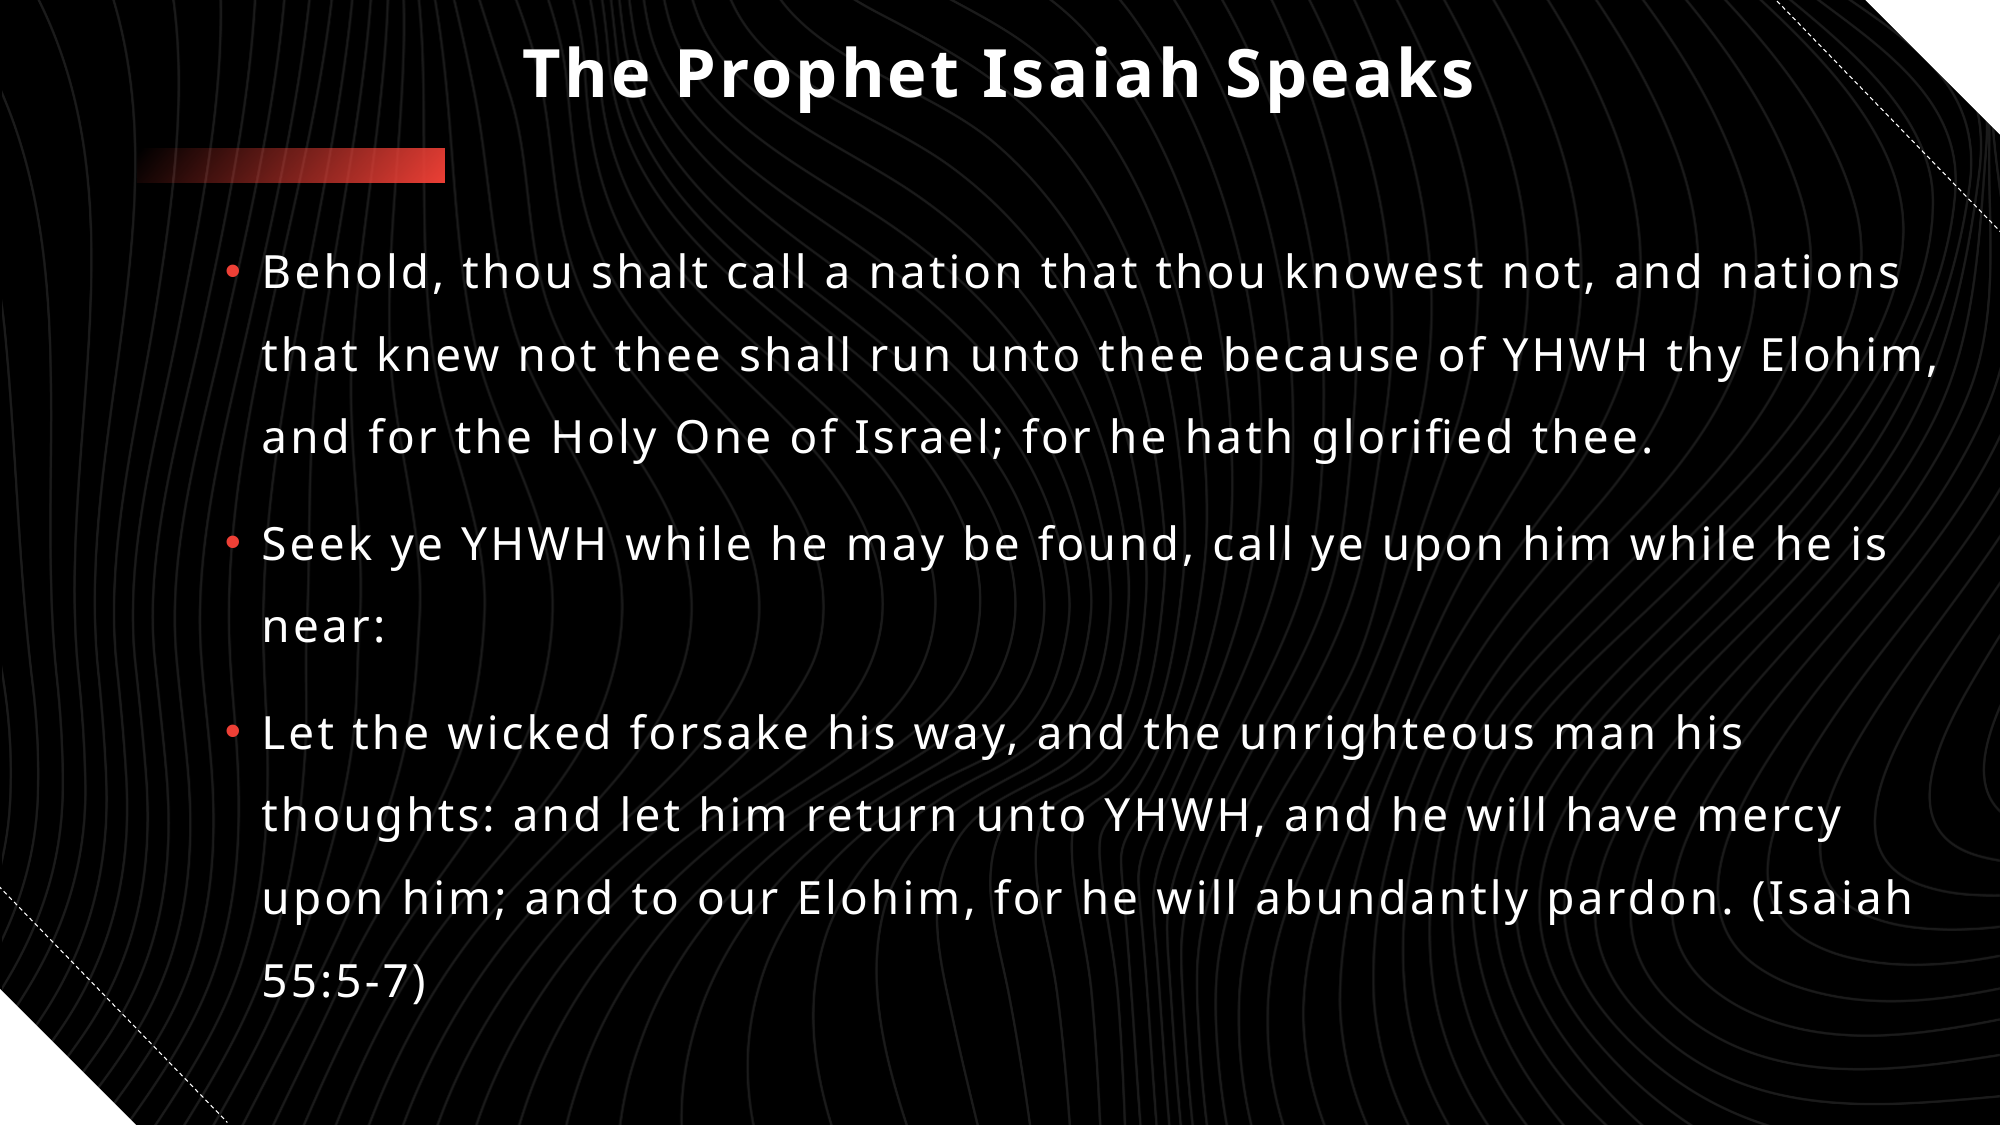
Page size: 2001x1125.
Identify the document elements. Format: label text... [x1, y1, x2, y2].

title The Prophet Isaiah Speaks [136, 27, 1863, 124]
list Behold, thou shalt call a nation that thou knowest not, and nations that knew not thee shall run unto thee because of YHWH thy Elohim, and for the Holy One of Israel; for he hath glorified thee. Seek ye YHWH while he may be found, call ye upon him while he is near: Let the wicked forsake his way, and the unrighteous man his thoughts: and let him return unto YHWH, and he will have mercy upon him; and to our Elohim, for he will abundantly pardon. (Isaiah 55:5-7) [136, 207, 1964, 1077]
